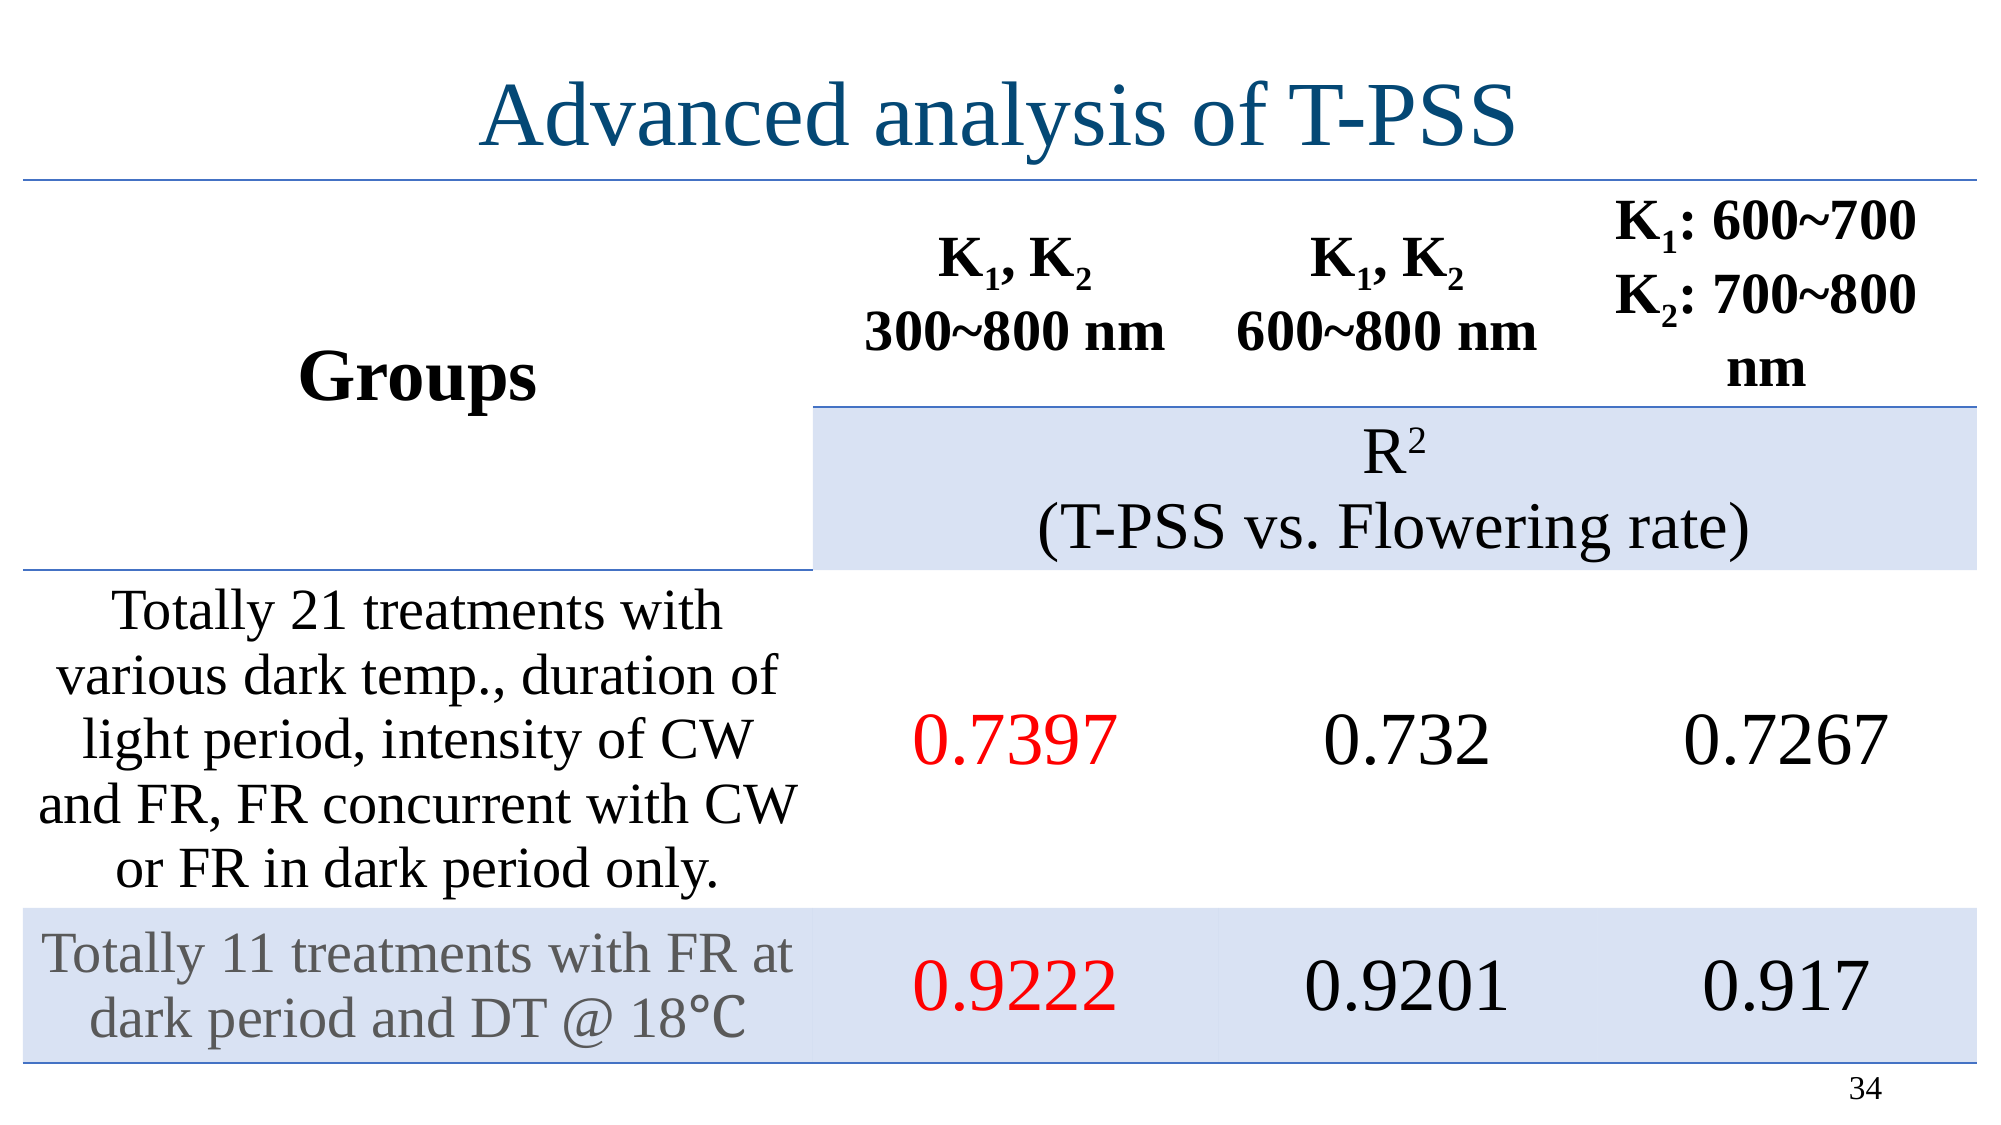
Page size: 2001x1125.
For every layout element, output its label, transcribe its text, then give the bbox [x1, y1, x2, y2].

table_cell 0.9222 [813, 908, 1218, 1062]
table_cell 0.732 [1218, 570, 1598, 908]
table_cell 0.7267 [1598, 570, 1977, 908]
table_header K1, K2 600~800 nm [1218, 223, 1557, 406]
table_header K1, K2 300~800 nm [813, 223, 1218, 406]
table_header Groups [23, 181, 813, 569]
table_cell R2 (T-PSS vs. Flowering rate) [813, 408, 1977, 570]
text_box Advanced analysis of T-PSS [137, 58, 1863, 223]
table_header K1: 600~700 K2: 700~800 nm [1557, 181, 1977, 406]
table_cell Totally 11 treatments with FR at dark period and DT @ 18℃ [23, 908, 813, 1062]
table_cell 0.9201 [1218, 908, 1598, 1062]
table_cell 0.917 [1598, 908, 1977, 1062]
table_cell Totally 21 treatments with various dark temp., duration of light period, intensity of CW and FR, FR concurrent with CW or FR in dark period only. [23, 571, 813, 908]
slide_number 34 [1447, 1064, 1898, 1117]
table_cell 0.7397 [813, 570, 1218, 908]
